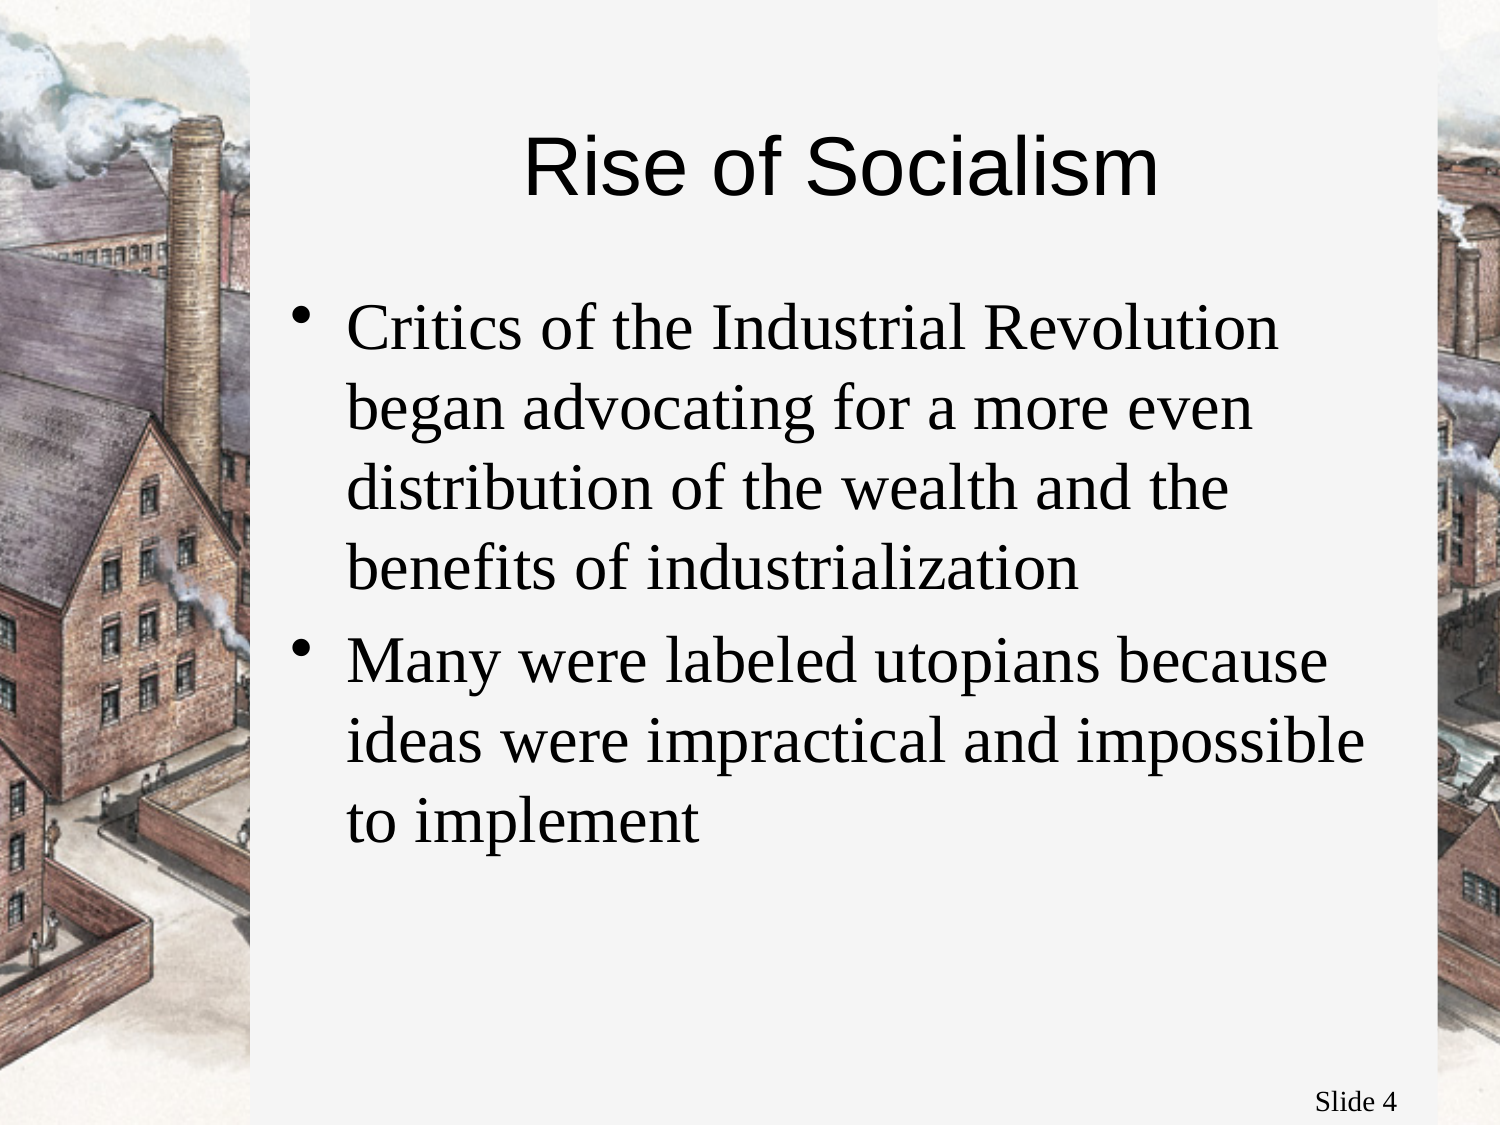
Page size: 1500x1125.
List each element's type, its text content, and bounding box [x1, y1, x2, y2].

list Critics of the Industrial Revolution began advocating for a more even distribution of the wealth and the benefits of industrialization Many were labeled utopians because ideas were impractical and impossible to implement [275, 275, 1413, 1038]
title Rise of Socialism [266, 68, 1417, 257]
picture [1437, 0, 1500, 1125]
slide_number Slide 4 [1100, 1074, 1413, 1125]
picture [0, 0, 250, 1125]
